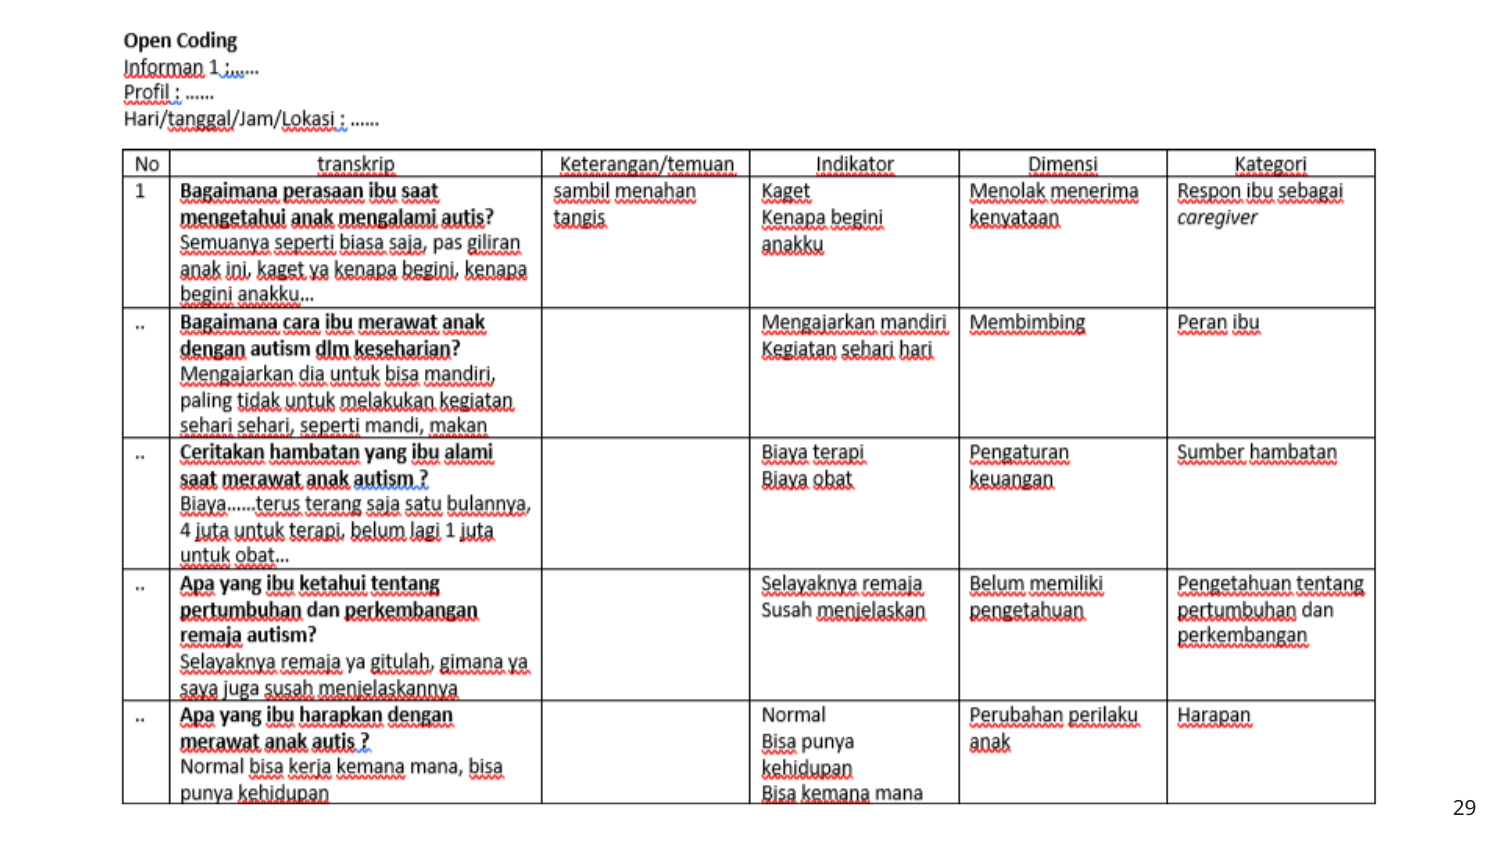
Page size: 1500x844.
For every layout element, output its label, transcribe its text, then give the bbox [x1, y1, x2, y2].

picture [102, 27, 1398, 817]
slide_number 29 [1401, 779, 1492, 844]
